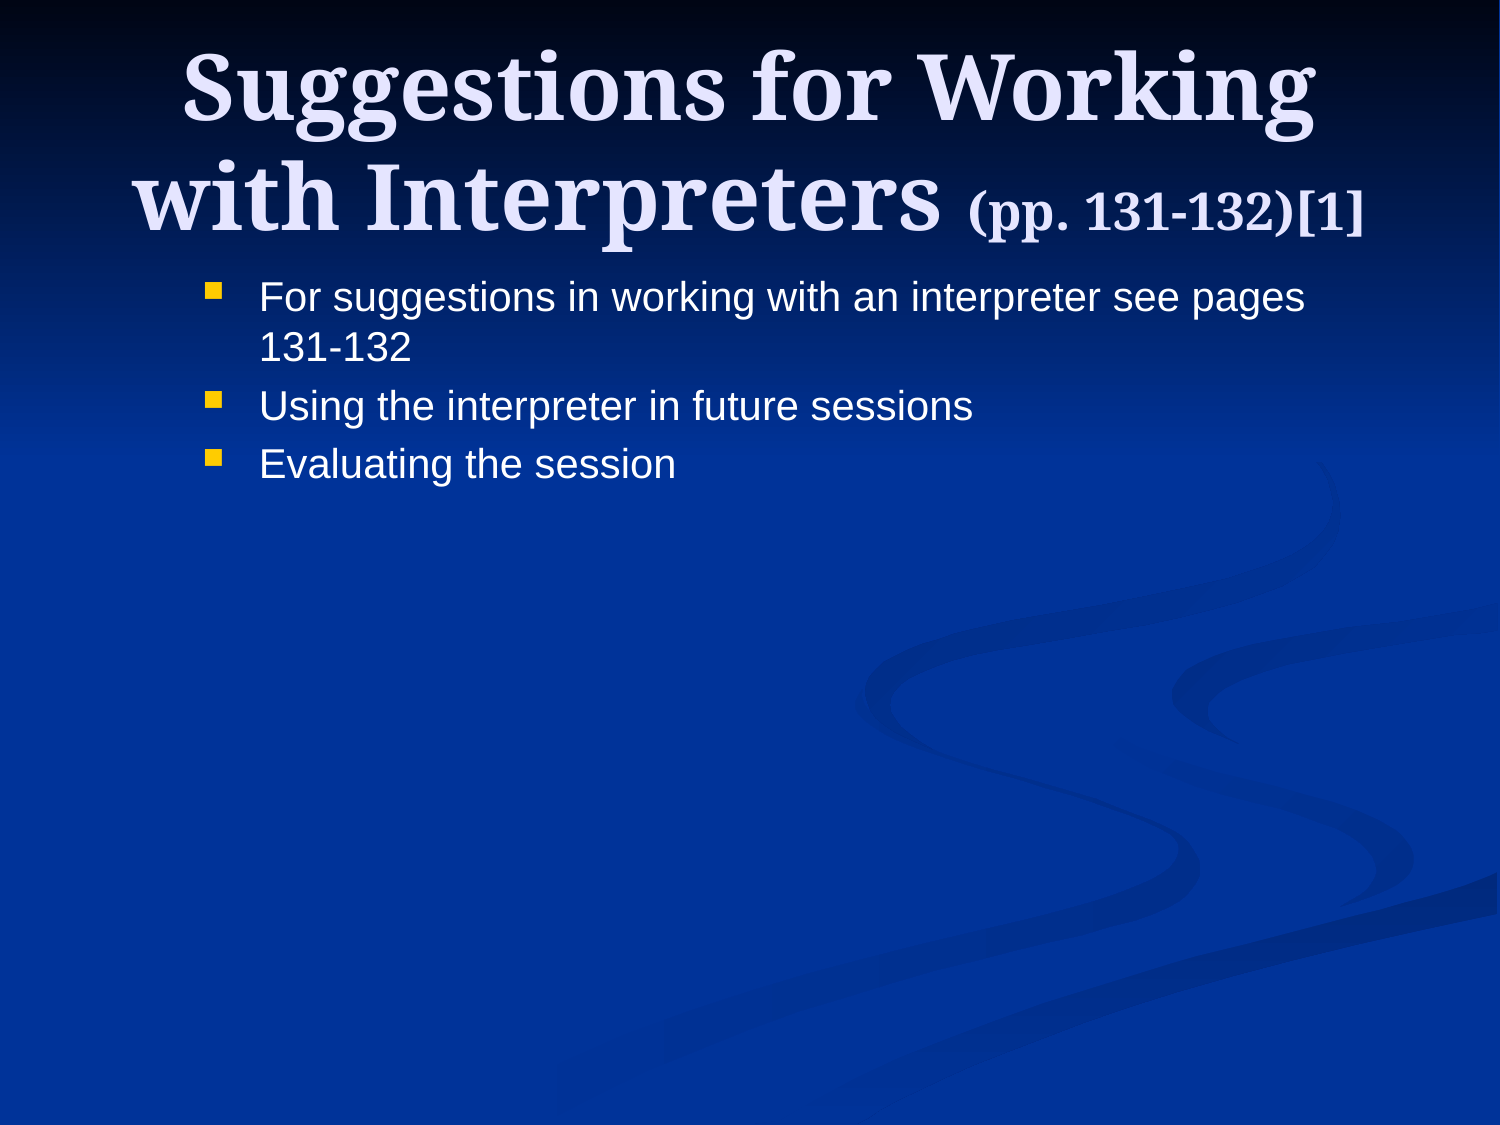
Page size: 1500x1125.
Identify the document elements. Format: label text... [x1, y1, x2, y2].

title Suggestions for Working with Interpreters (pp. 131-132)[1] [75, 45, 1425, 233]
list For suggestions in working with an interpreter see pages 131-132 Using the interpreter in future sessions Evaluating the session [187, 262, 1325, 1005]
